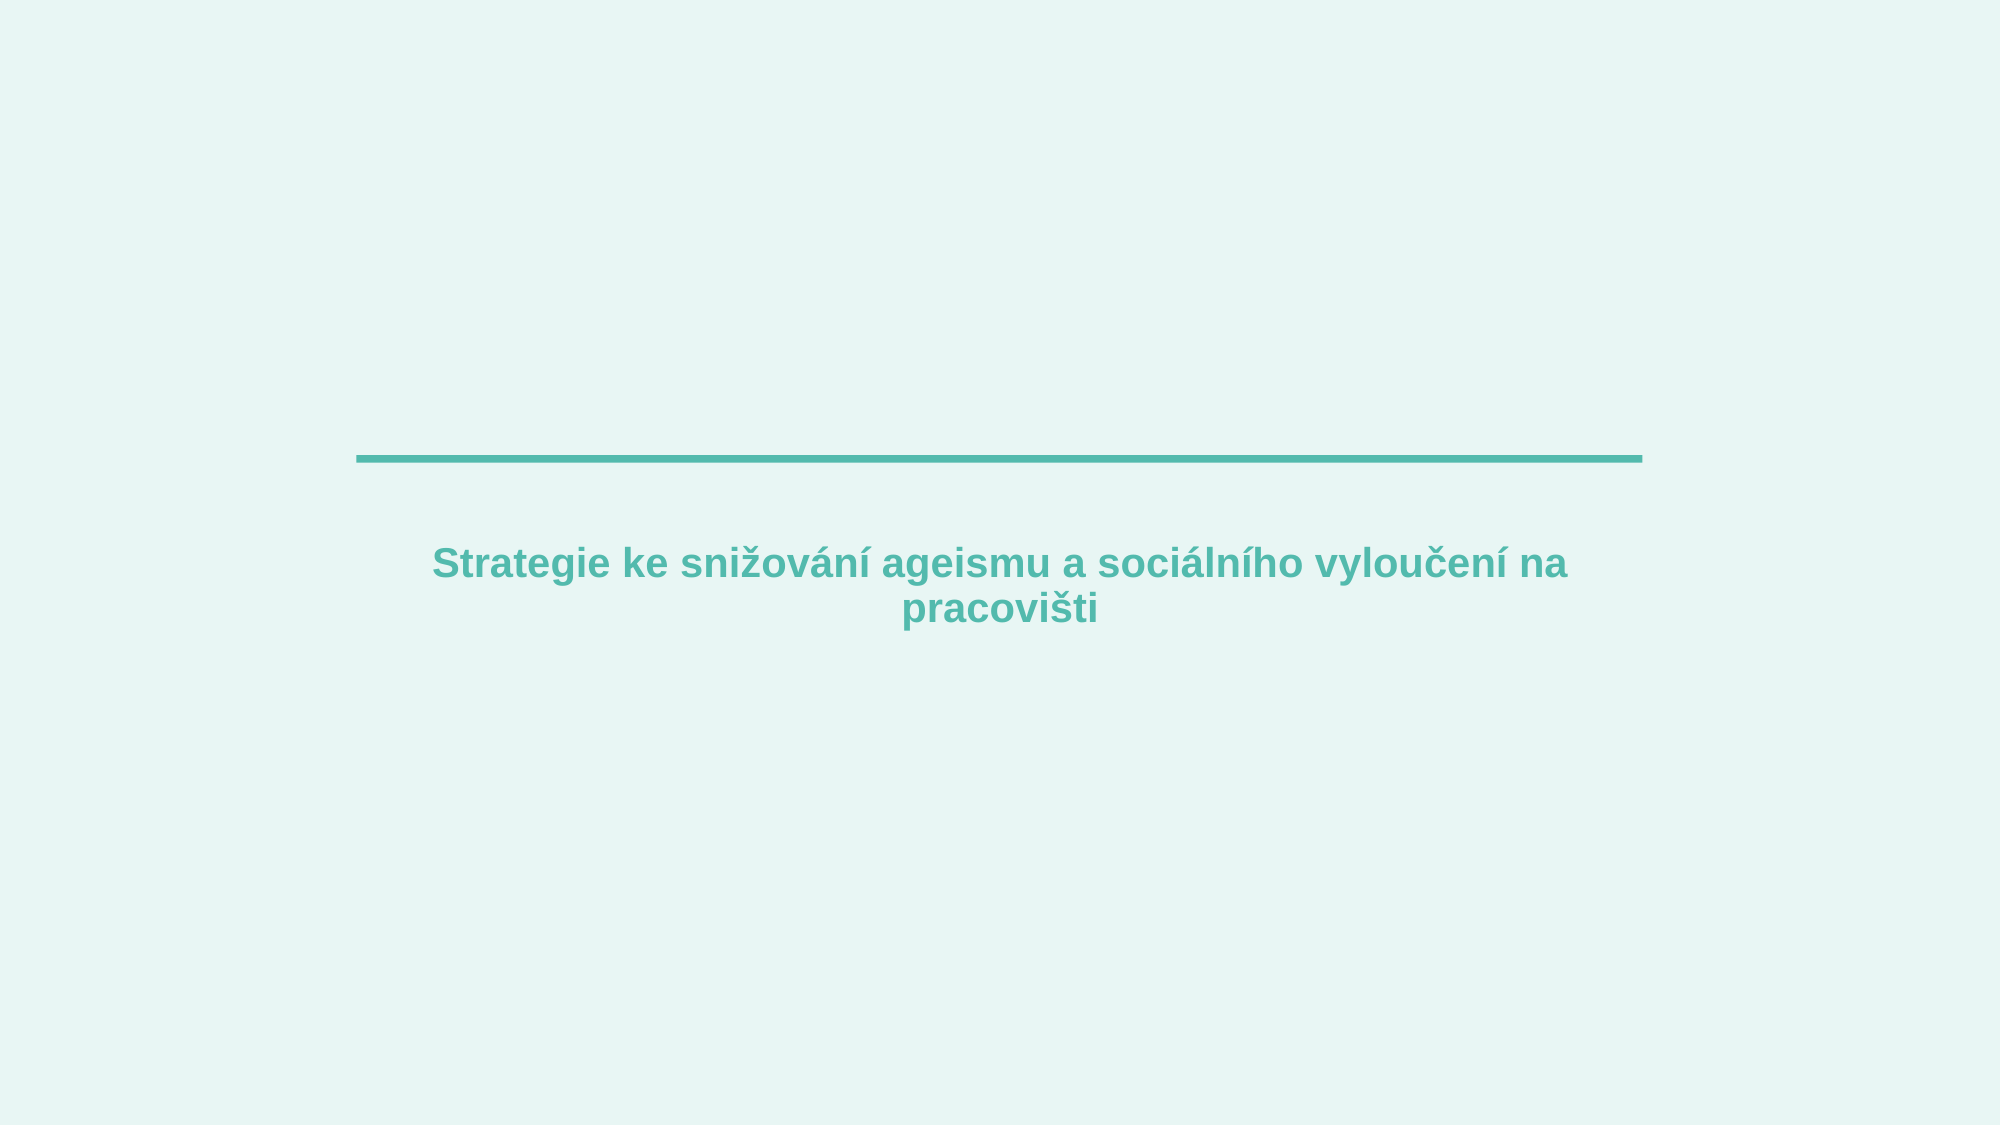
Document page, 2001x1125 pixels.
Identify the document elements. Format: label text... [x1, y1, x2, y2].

title Strategie ke snižování ageismu a sociálního vyloučení na pracovišti [357, 455, 1643, 718]
